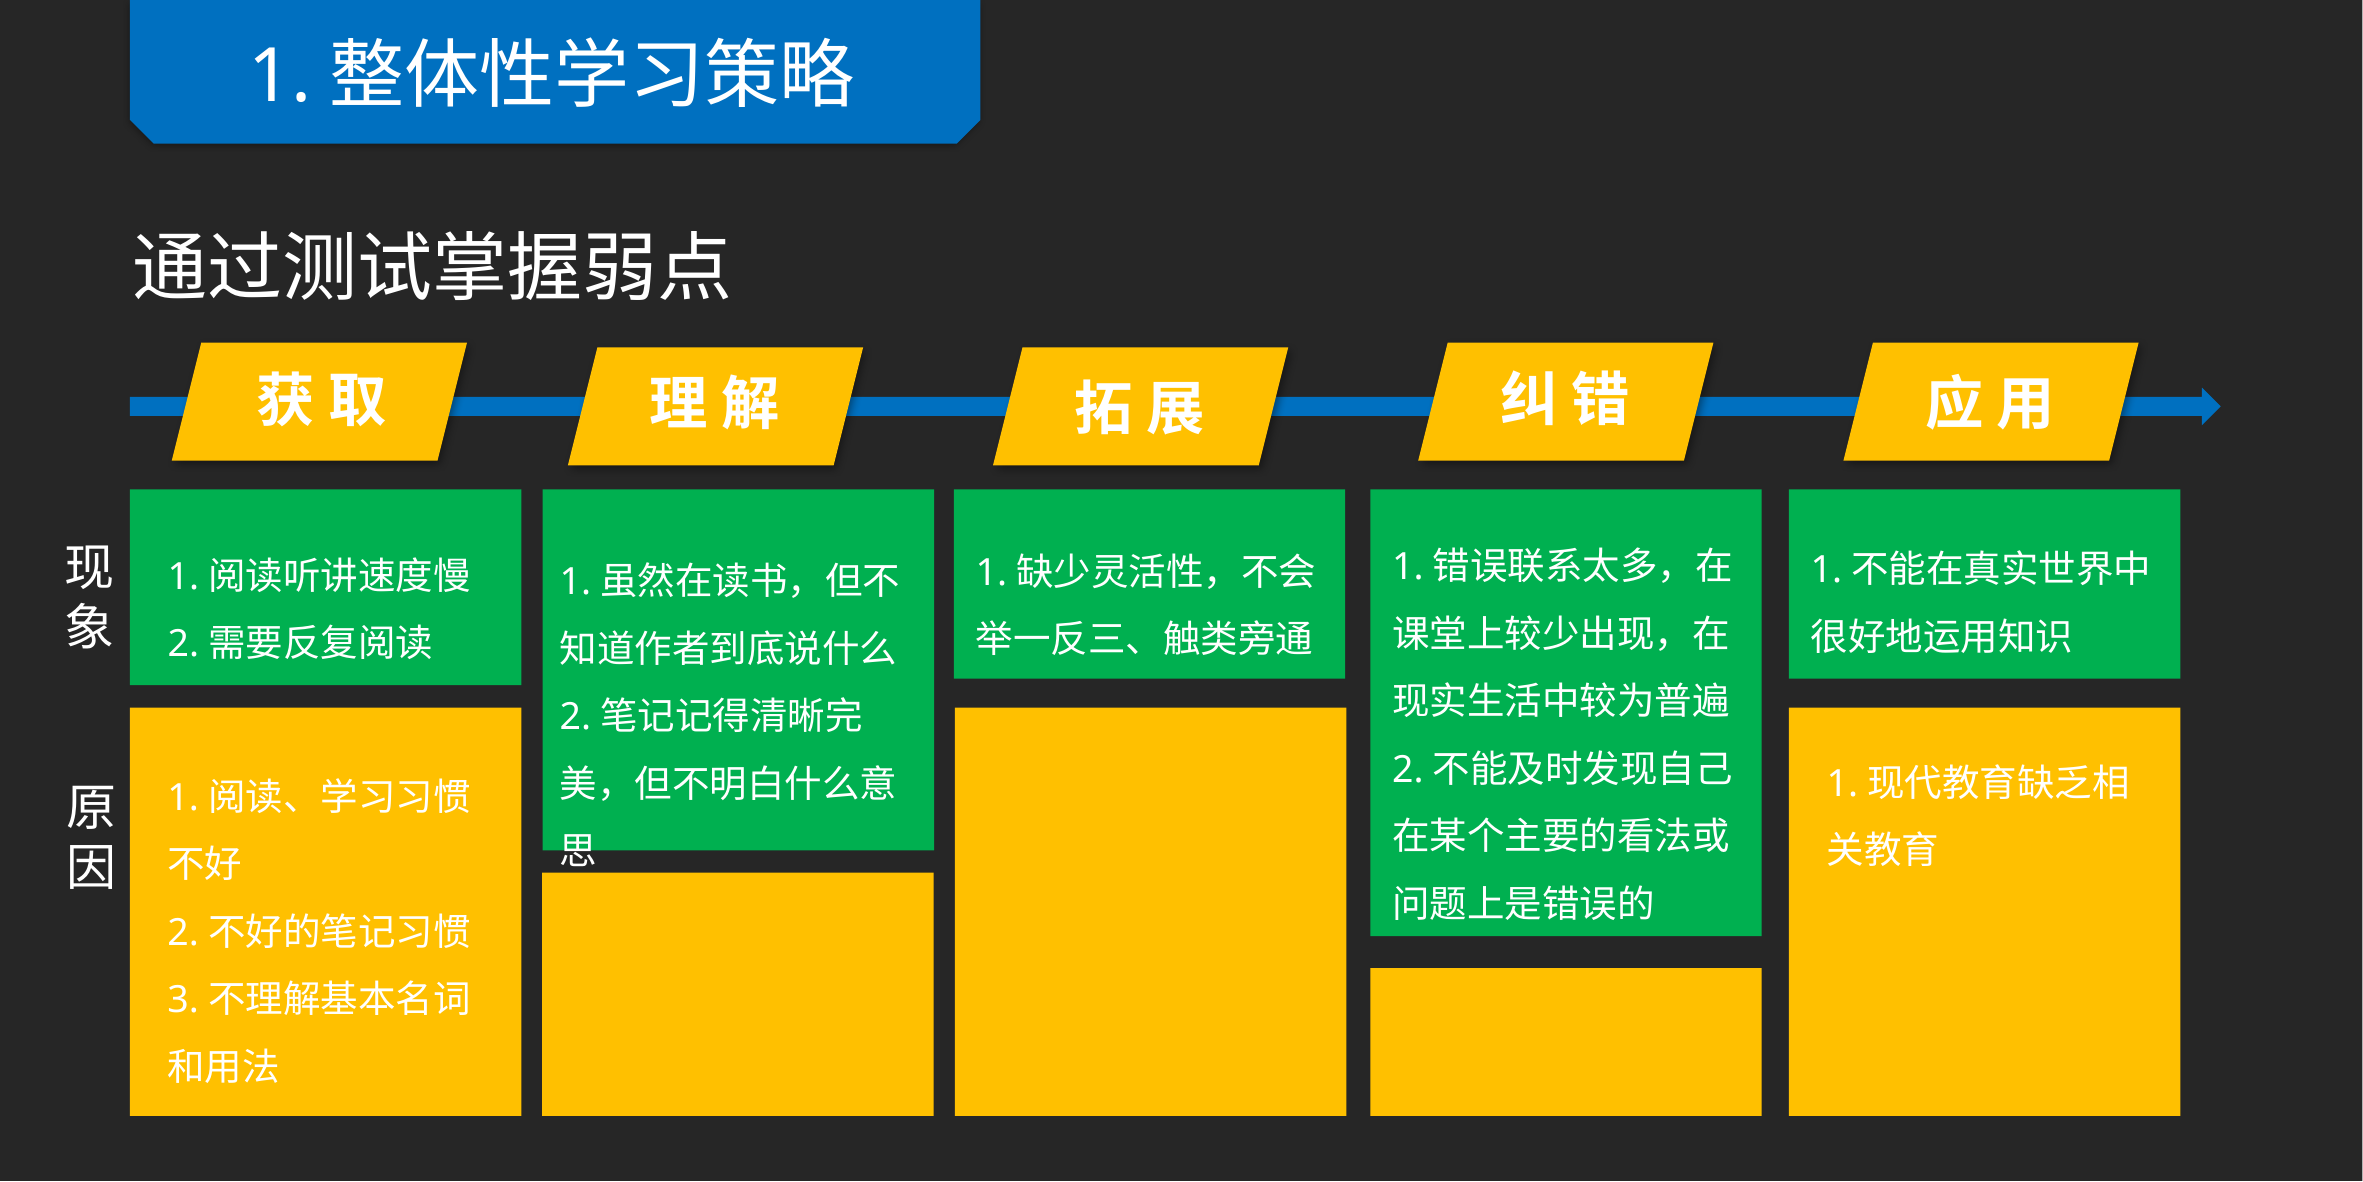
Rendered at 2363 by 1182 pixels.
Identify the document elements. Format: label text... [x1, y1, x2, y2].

text_box [953, 705, 1348, 1118]
text_box [129, 0, 982, 145]
text_box [1368, 487, 1764, 938]
text_box 1.虽然在读书，但不知道作者到底说什么 2.笔记记得清晰完美，但不明白什么意思 [544, 527, 934, 871]
text_box [1709, 394, 1857, 418]
text_box [1285, 394, 1432, 418]
text_box [1368, 966, 1764, 1118]
text_box 1.整体性学习策略 [233, 18, 869, 124]
text_box 纠 错 [1485, 355, 1645, 440]
text_box 理 解 [635, 358, 795, 444]
text_box 1.不能在真实世界中很好地运用知识 [1795, 515, 2184, 665]
text_box 1.阅读听讲速度慢 2.需要反复阅读 [152, 521, 543, 672]
text_box 通过测试掌握弱点 [118, 212, 748, 318]
text_box [990, 345, 1291, 468]
text_box [565, 345, 866, 468]
text_box [1841, 340, 2141, 463]
text_box 获 取 [241, 355, 402, 441]
text_box [860, 394, 1008, 418]
text_box [541, 487, 936, 853]
text_box 1.现代教育缺乏相关教育 [1811, 728, 2145, 879]
text_box [1416, 340, 1716, 463]
text_box 1.缺少灵活性，不会举一反三、触类旁通 [960, 517, 1349, 668]
text_box [127, 394, 185, 418]
text_box 应 用 [1910, 358, 2071, 444]
text_box [540, 871, 936, 1118]
text_box [952, 487, 1347, 681]
text_box 1.阅读、学习习惯不好 2.不好的笔记习惯 3.不理解基本名词和用法 [152, 742, 486, 1163]
text_box [169, 340, 470, 463]
text_box 拓 展 [1060, 363, 1220, 449]
text_box [2134, 385, 2223, 428]
text_box [128, 705, 523, 1118]
text_box 原 因 [51, 767, 128, 903]
text_box [128, 487, 523, 687]
text_box [1787, 487, 2182, 681]
text_box [462, 394, 583, 418]
text_box 现 象 [49, 527, 130, 663]
text_box [1787, 705, 2182, 1118]
text_box 1.错误联系太多，在课堂上较少出现，在现实生活中较为普遍 2.不能及时发现自己在某个主要的看法或问题上是错误的 [1377, 512, 1766, 932]
